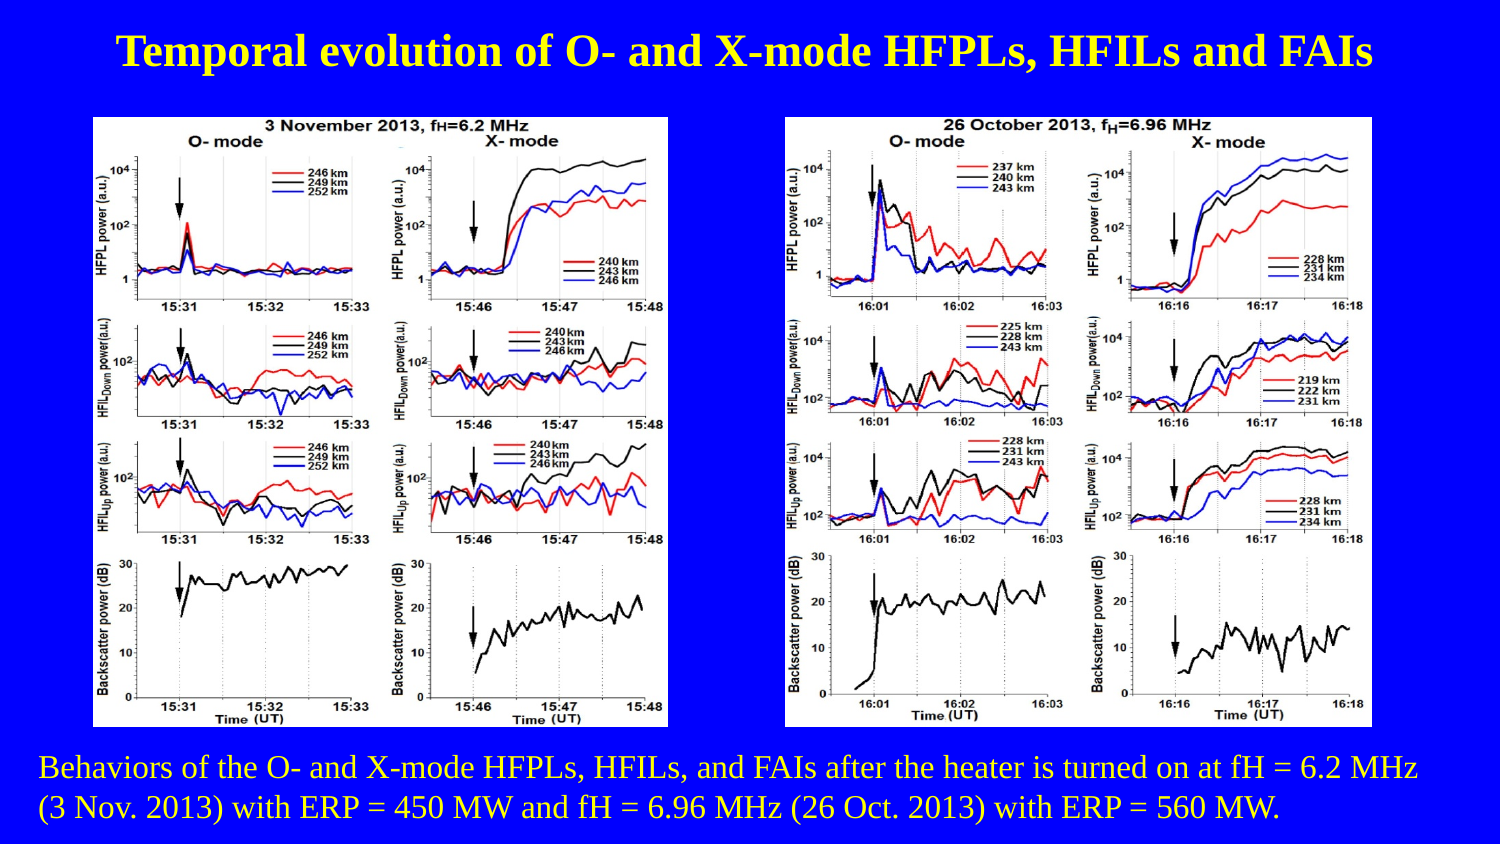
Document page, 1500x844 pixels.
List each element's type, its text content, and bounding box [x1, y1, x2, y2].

text_box Behaviors of the O- and X-mode HFPLs, HFILs, and FAIs after the heater is turned on at fH = 6.2 MHz (3 Nov. 2013) with ERP = 450 MW and fH = 6.96 MHz (26 Oct. 2013) with ERP = 560 MW. [23, 738, 1477, 833]
title Temporal evolution of O- and X-mode HFPLs, HFILs and FAIs [70, 11, 1421, 84]
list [784, 116, 1372, 727]
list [93, 116, 669, 727]
